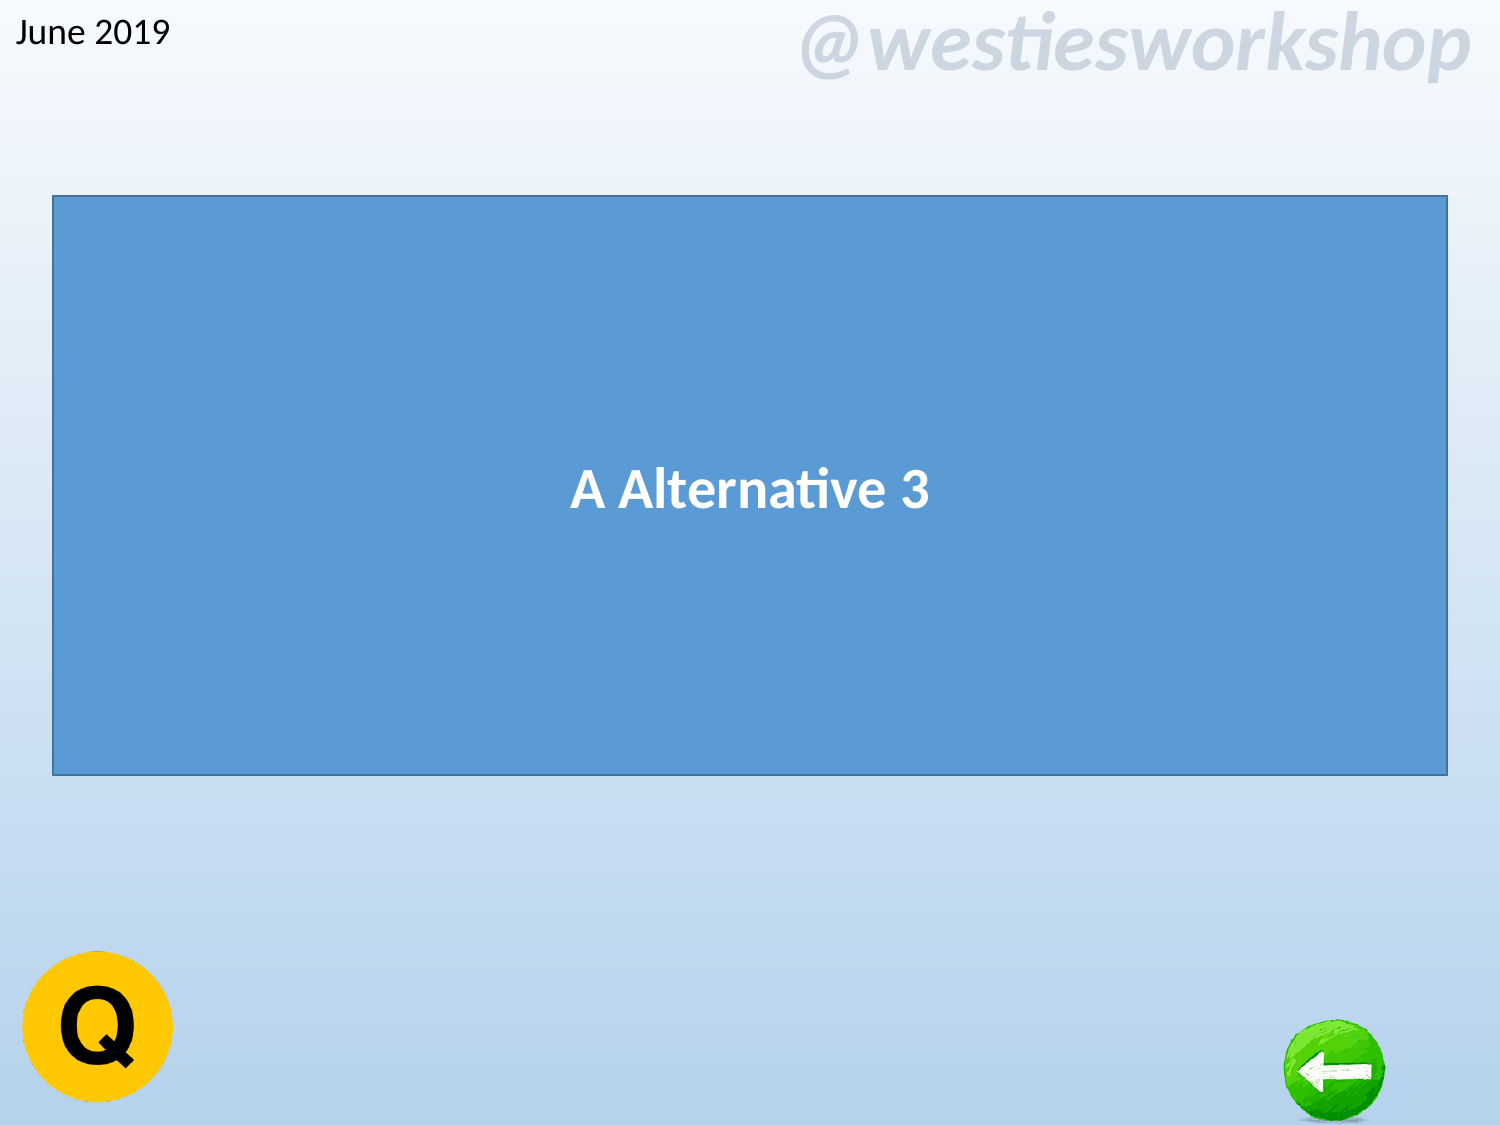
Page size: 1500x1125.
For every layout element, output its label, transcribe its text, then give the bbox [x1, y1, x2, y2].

picture [1281, 1019, 1387, 1125]
text_box June 2019 [1, 0, 186, 60]
picture [53, 196, 1447, 775]
picture [0, 928, 197, 1125]
